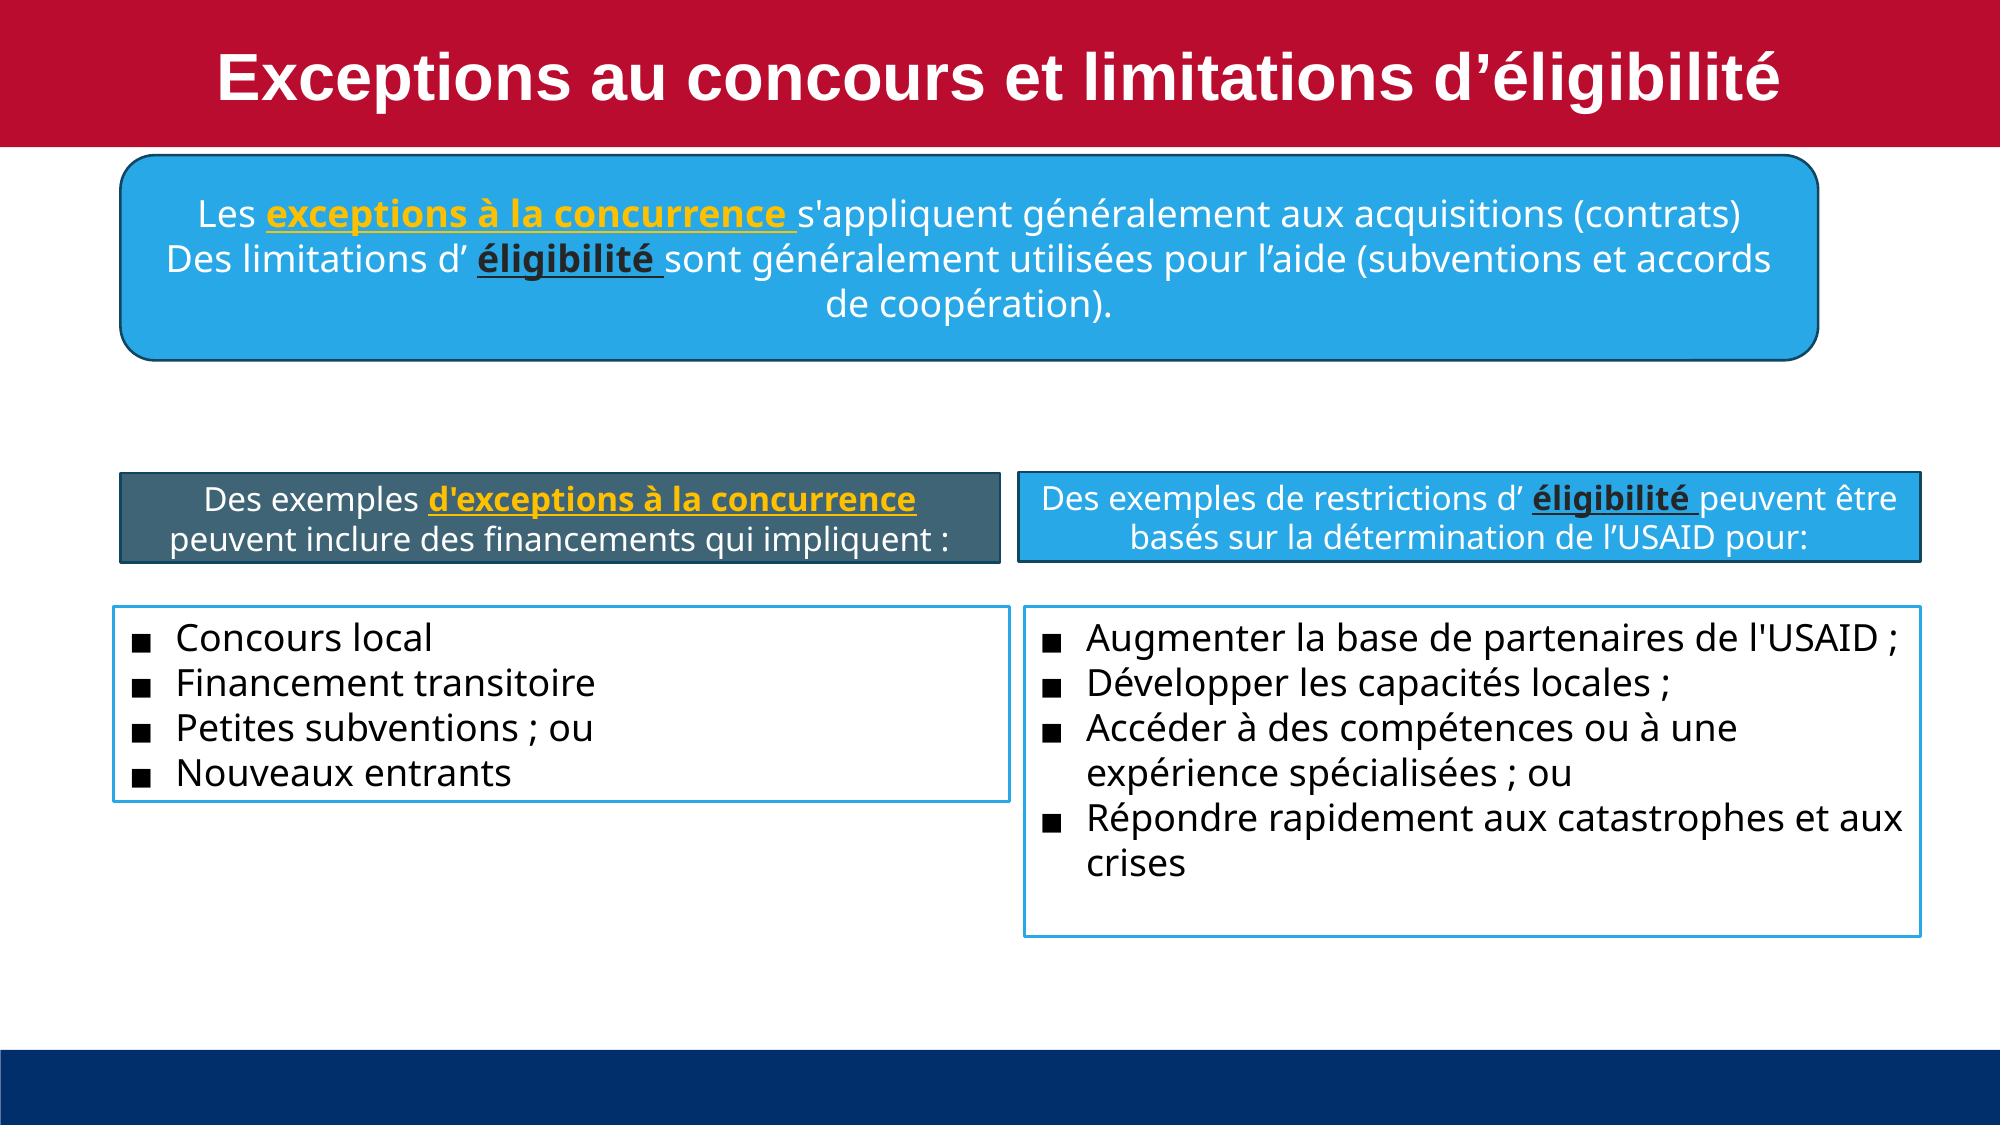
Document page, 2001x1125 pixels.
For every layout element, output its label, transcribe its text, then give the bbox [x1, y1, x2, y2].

text_box Concours local Financement transitoire Petites subventions ; ou Nouveaux entrants [113, 606, 1010, 802]
text_box Augmenter la base de partenaires de l'USAID ; Développer les capacités locales ; Accéder à des compétences ou à une expérience spécialisées ; ou Répondre rapidement aux catastrophes et aux crises [1024, 606, 1921, 937]
text_box Des exemples de restrictions d’ éligibilité peuvent être basés sur la détermination de l’USAID pour: [1018, 472, 1921, 562]
text_box Les exceptions à la concurrence s'appliquent généralement aux acquisitions (contrats) Des limitations d’ éligibilité sont généralement utilisées pour l’aide (subventions et accords de coopération). [120, 155, 1819, 361]
text_box Exceptions au concours et limitations d’éligibilité [0, 0, 2000, 148]
text_box Des exemples d'exceptions à la concurrence peuvent inclure des financements qui impliquent : [120, 473, 1000, 563]
